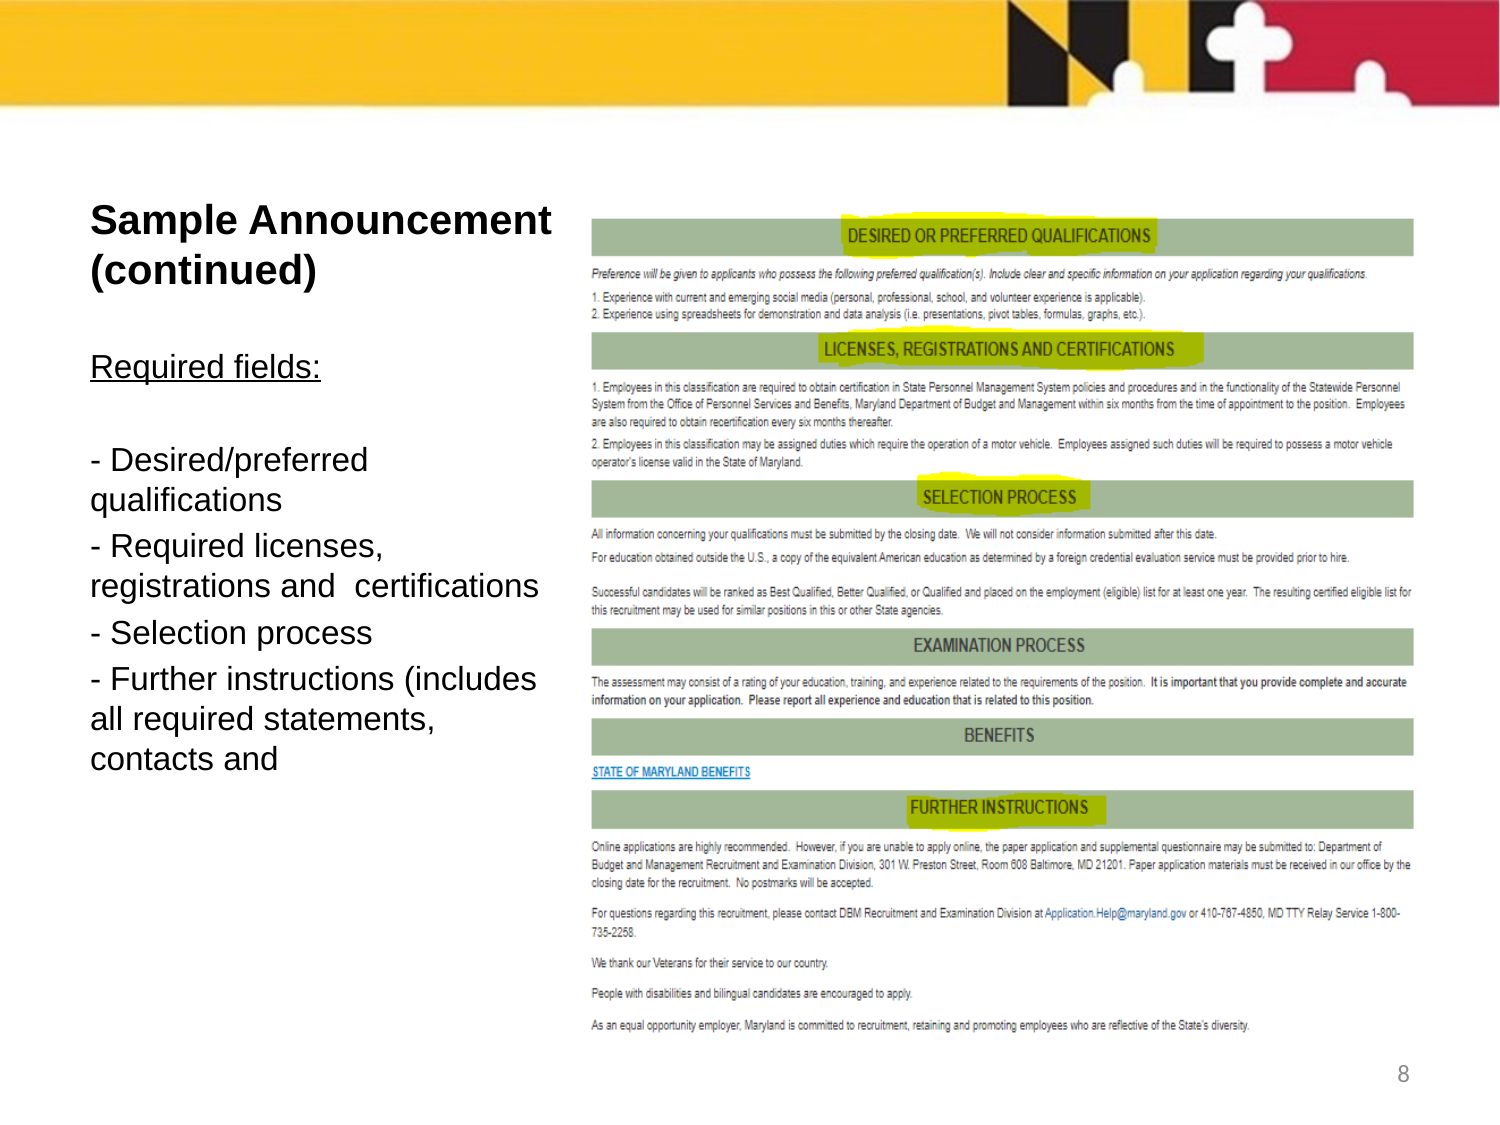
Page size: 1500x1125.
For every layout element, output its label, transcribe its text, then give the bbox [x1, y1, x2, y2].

title Sample Announcement (continued) [75, 99, 569, 300]
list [586, 212, 1426, 1063]
picture [0, 0, 1500, 1125]
list Required fields: - Desired/preferred qualifications - Required licenses, registrations and certifications - Selection process - Further instructions (includes all required statements, contacts and [75, 337, 569, 1005]
slide_number 7 [1074, 1071, 1425, 1103]
